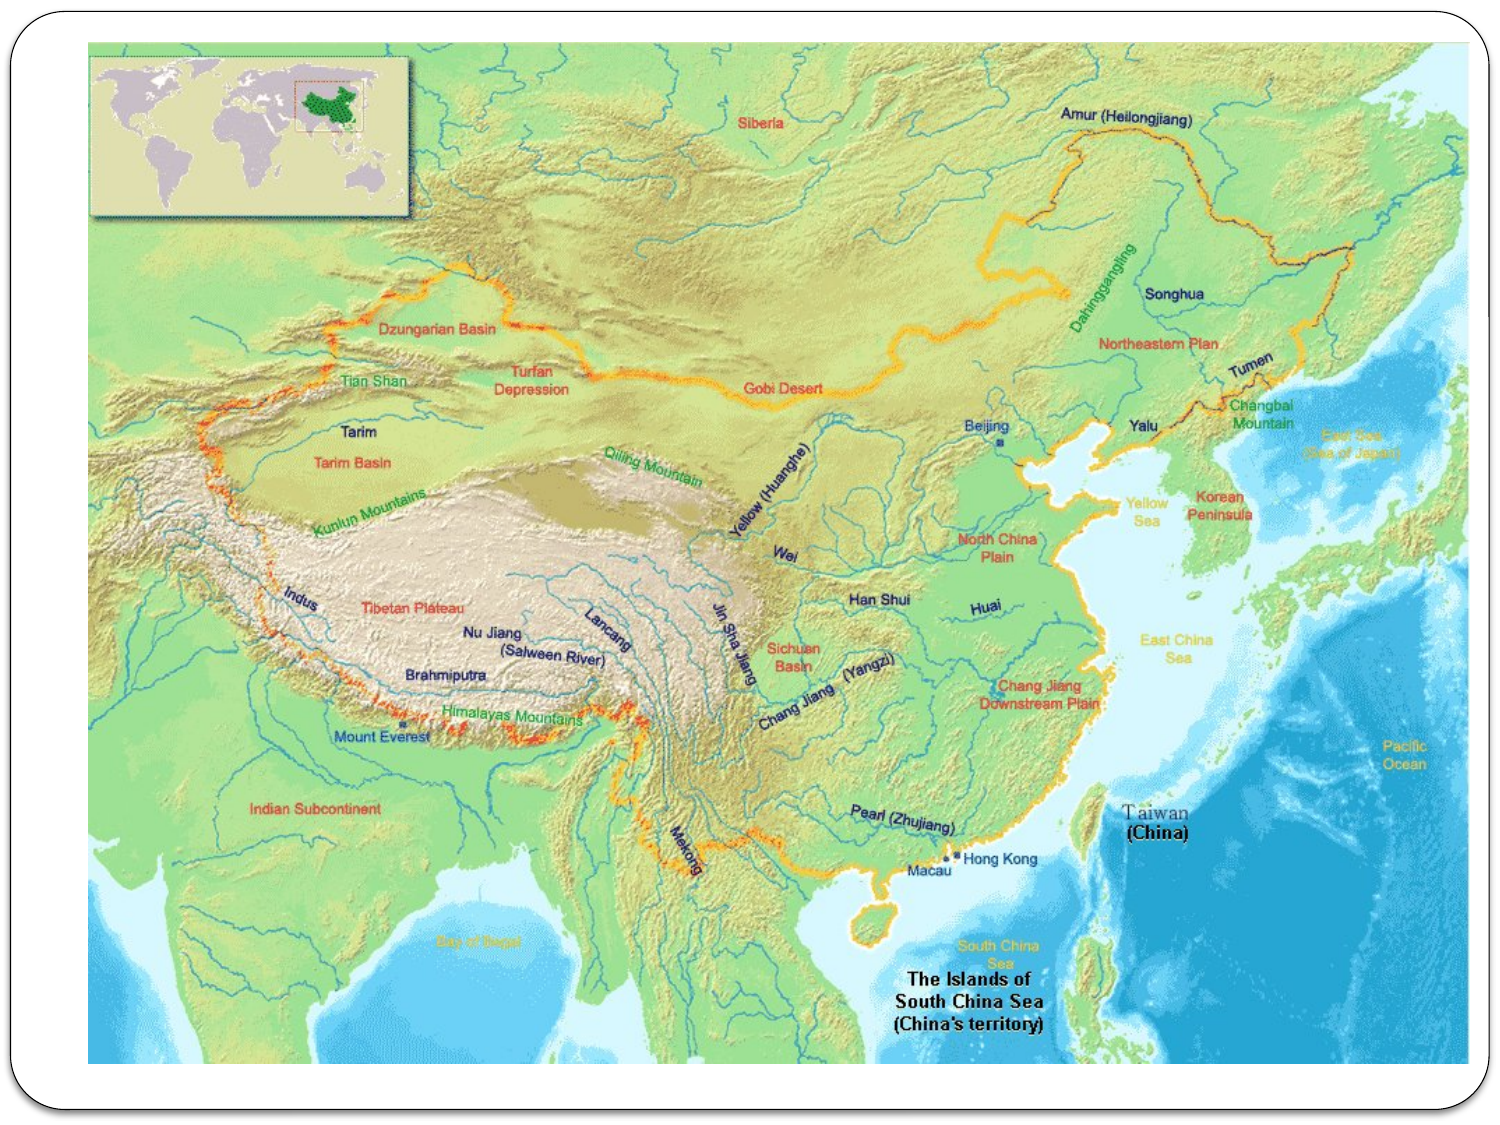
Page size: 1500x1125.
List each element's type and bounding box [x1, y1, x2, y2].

picture [88, 42, 1470, 1064]
